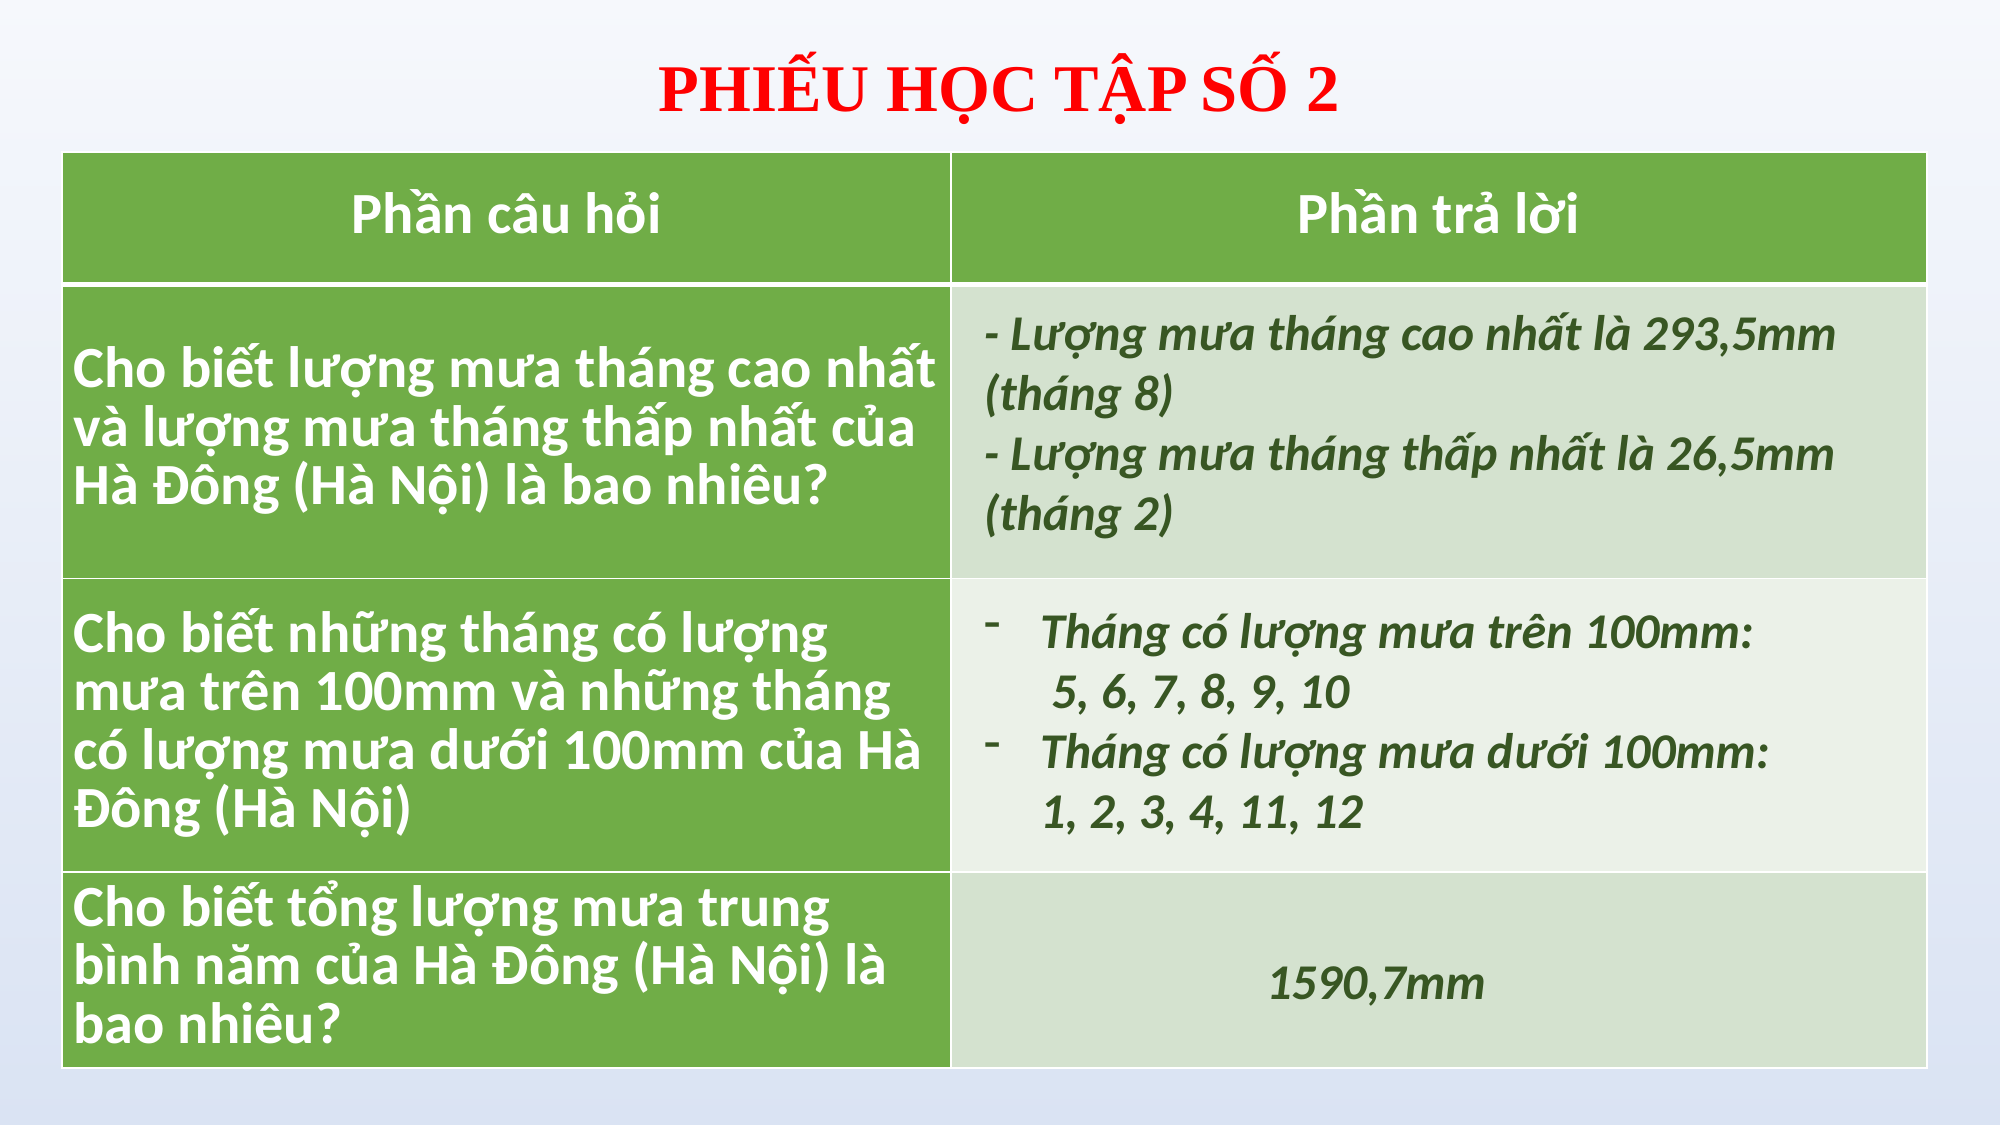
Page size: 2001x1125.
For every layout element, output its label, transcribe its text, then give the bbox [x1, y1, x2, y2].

table_cell Cho biết tổng lượng mưa trung bình năm của Hà Đông (Hà Nội) là bao nhiêu? [63, 873, 950, 1067]
table_cell [952, 579, 1926, 871]
text_box 1590,7mm [1251, 942, 2000, 1018]
text_box - Lượng mưa tháng cao nhất là 293,5mm (tháng 8) - Lượng mưa tháng thấp nhất là 26,5mm (tháng 2) [969, 293, 1874, 548]
text_box Tháng có lượng mưa trên 100mm: 5, 6, 7, 8, 9, 10 Tháng có lượng mưa dưới 100mm: 1, 2, 3, 4, 11, 12 [969, 590, 1874, 846]
table_header Phần trả lời [952, 153, 1926, 282]
table_header Phần câu hỏi [63, 153, 950, 282]
table_cell [952, 873, 1926, 1067]
table_cell [952, 287, 1926, 578]
table_cell Cho biết những tháng có lượng mưa trên 100mm và những tháng có lượng mưa dưới 100mm của Hà Đông (Hà Nội) [63, 579, 950, 871]
table_cell Cho biết lượng mưa tháng cao nhất và lượng mưa tháng thấp nhất của Hà Đông (Hà Nội) là bao nhiêu? [63, 287, 950, 578]
text_box PHIẾU HỌC TẬP SỐ 2 [644, 37, 1356, 133]
